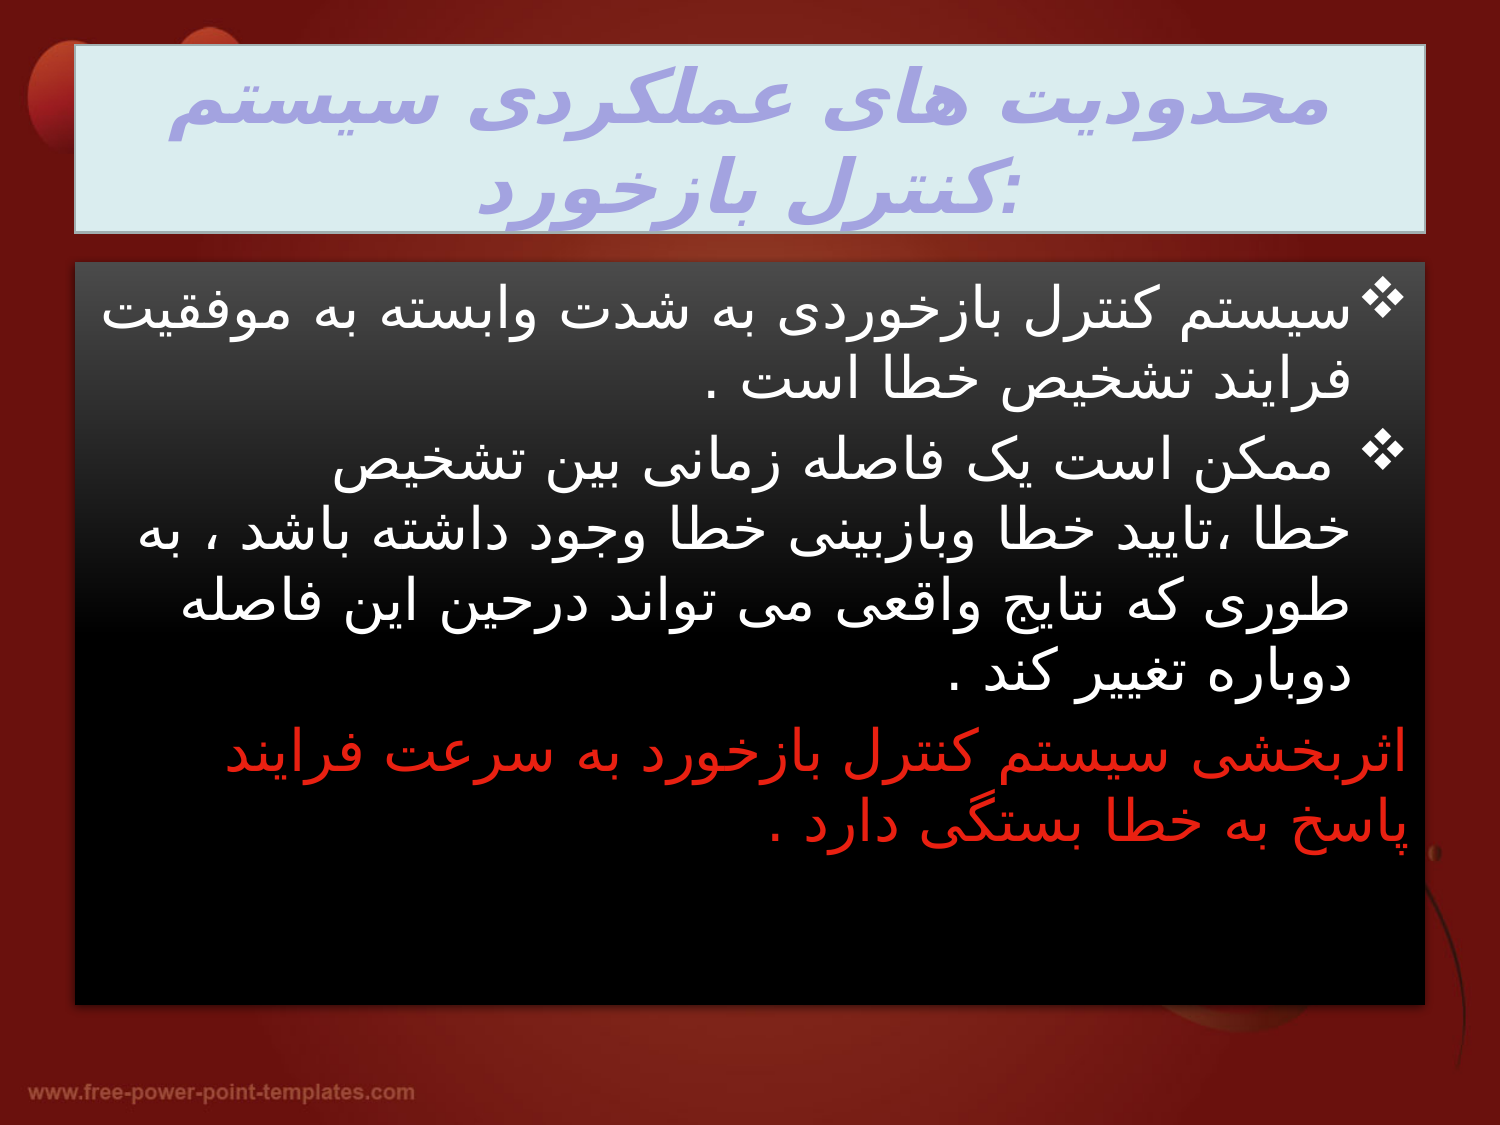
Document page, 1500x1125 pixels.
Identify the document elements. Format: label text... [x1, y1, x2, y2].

list سیستم کنترل بازخوردی به شدت وابسته به موفقیت فرایند تشخیص خطا است . ممکن است یک فاصله زمانی بین تشخیص خطا ،تایید خطا وبازبینی خطا وجود داشته باشد ، به طوری که نتایج واقعی می تواند درحین این فاصله دوباره تغییر کند . اثربخشی سیستم کنترل بازخورد به سرعت فرایند پاسخ به خطا بستگی دارد . [75, 262, 1425, 1005]
picture [0, 0, 1500, 1125]
title محدودیت های عملکردی سیستم کنترل بازخورد: [74, 44, 1426, 234]
